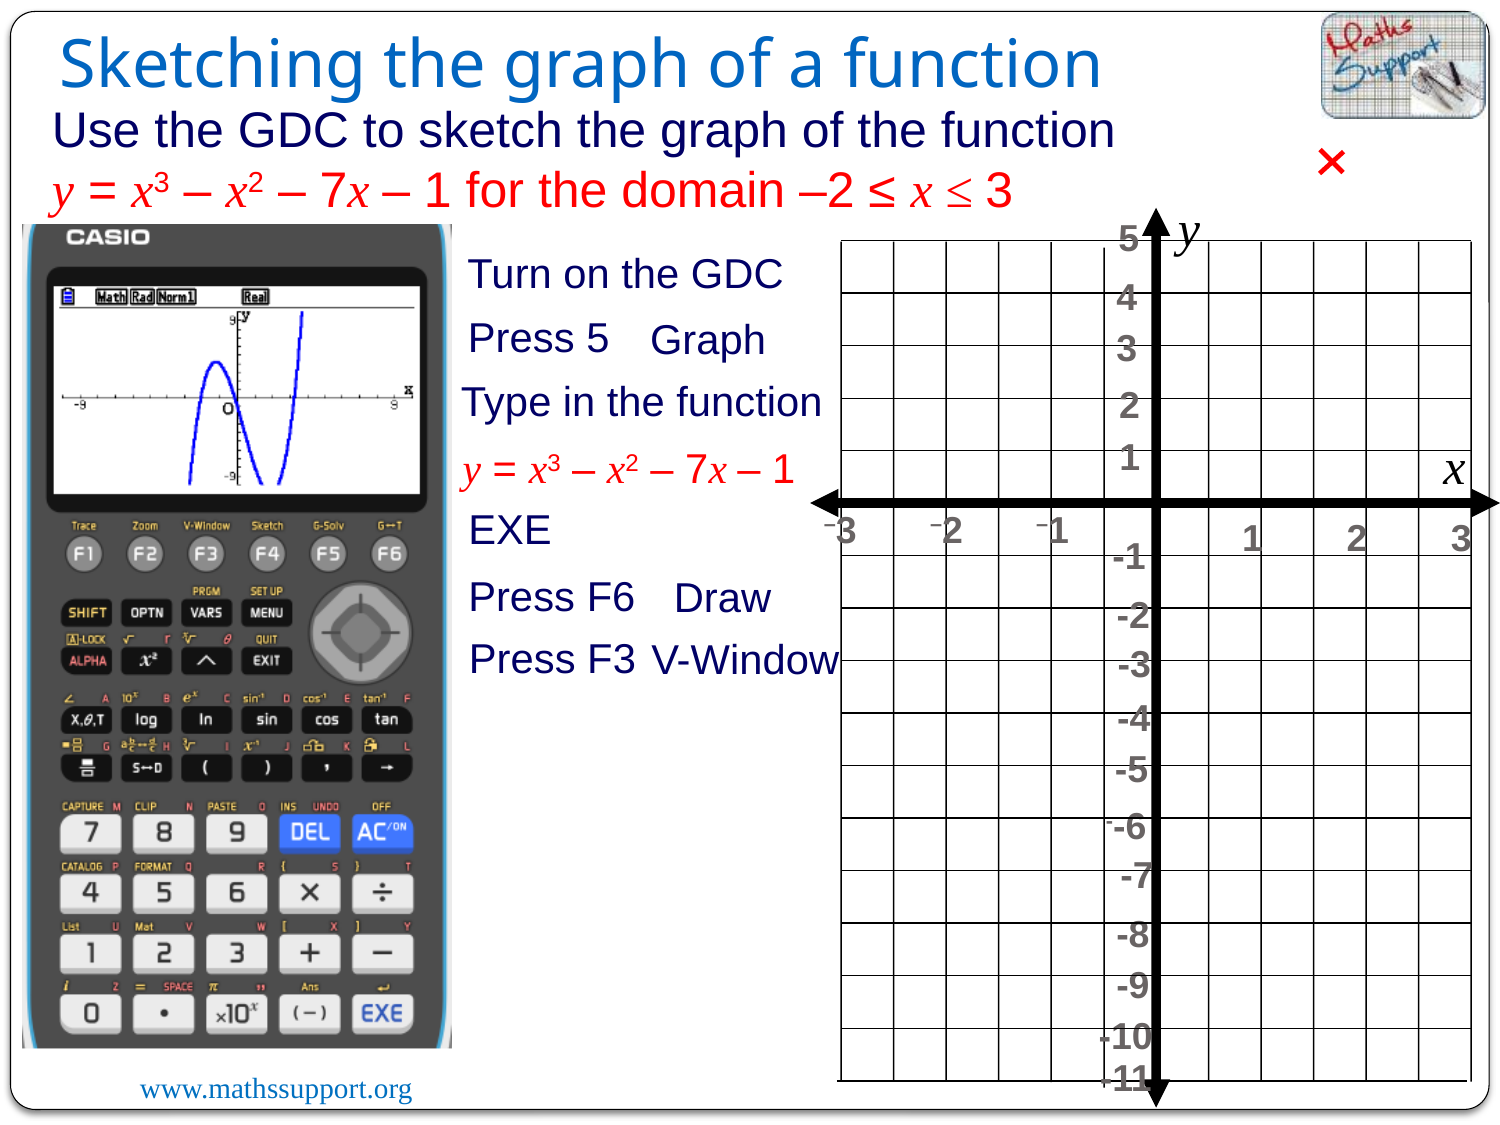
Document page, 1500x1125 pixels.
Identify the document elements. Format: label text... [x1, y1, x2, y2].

text_box EXE [458, 495, 660, 561]
text_box Press 5 [458, 303, 659, 367]
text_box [808, 189, 1500, 1108]
text_box Graph [635, 305, 803, 367]
text_box Press F3 [458, 624, 661, 689]
text_box Turn on the GDC [458, 239, 803, 305]
text_box [130, 1074, 414, 1109]
picture [22, 224, 452, 1051]
text_box Type in the function [458, 367, 803, 433]
text_box Sketching the graph of a function [45, 13, 1321, 135]
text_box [1319, 149, 1344, 175]
text_box Press F6 [458, 562, 660, 624]
text_box V-Window [636, 625, 803, 691]
text_box Draw [658, 563, 803, 625]
text_box Use the GDC to sketch the graph of the function y = x3 – x2 – 7x – 1 for the domain –2 ≤ x ≤ 3 [37, 89, 1424, 225]
text_box y = x3 – x2 – 7x – 1 [458, 434, 803, 500]
picture [1321, 12, 1486, 119]
